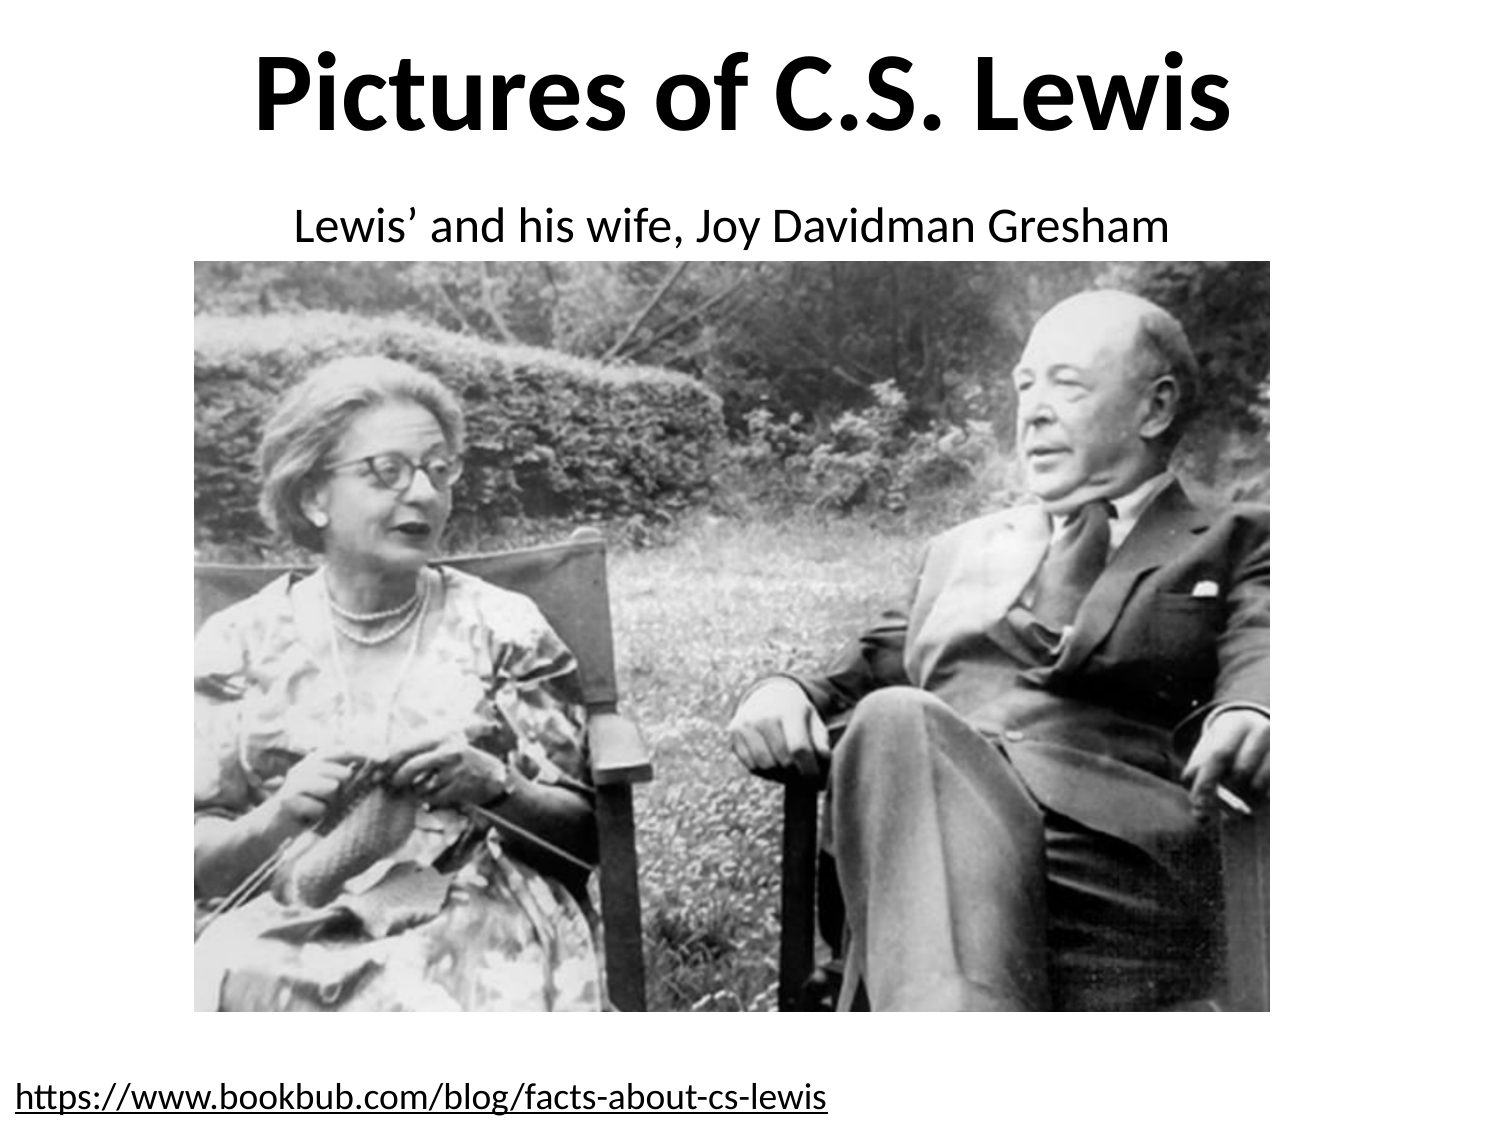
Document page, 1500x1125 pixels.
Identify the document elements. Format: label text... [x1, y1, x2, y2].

text_box Lewis’ and his wife, Joy Davidman Gresham [194, 185, 1270, 260]
picture [194, 261, 1271, 1012]
text_box https://www.bookbub.com/blog/facts-about-cs-lewis [0, 1064, 1488, 1125]
title Pictures of C.S. Lewis [24, 20, 1463, 150]
